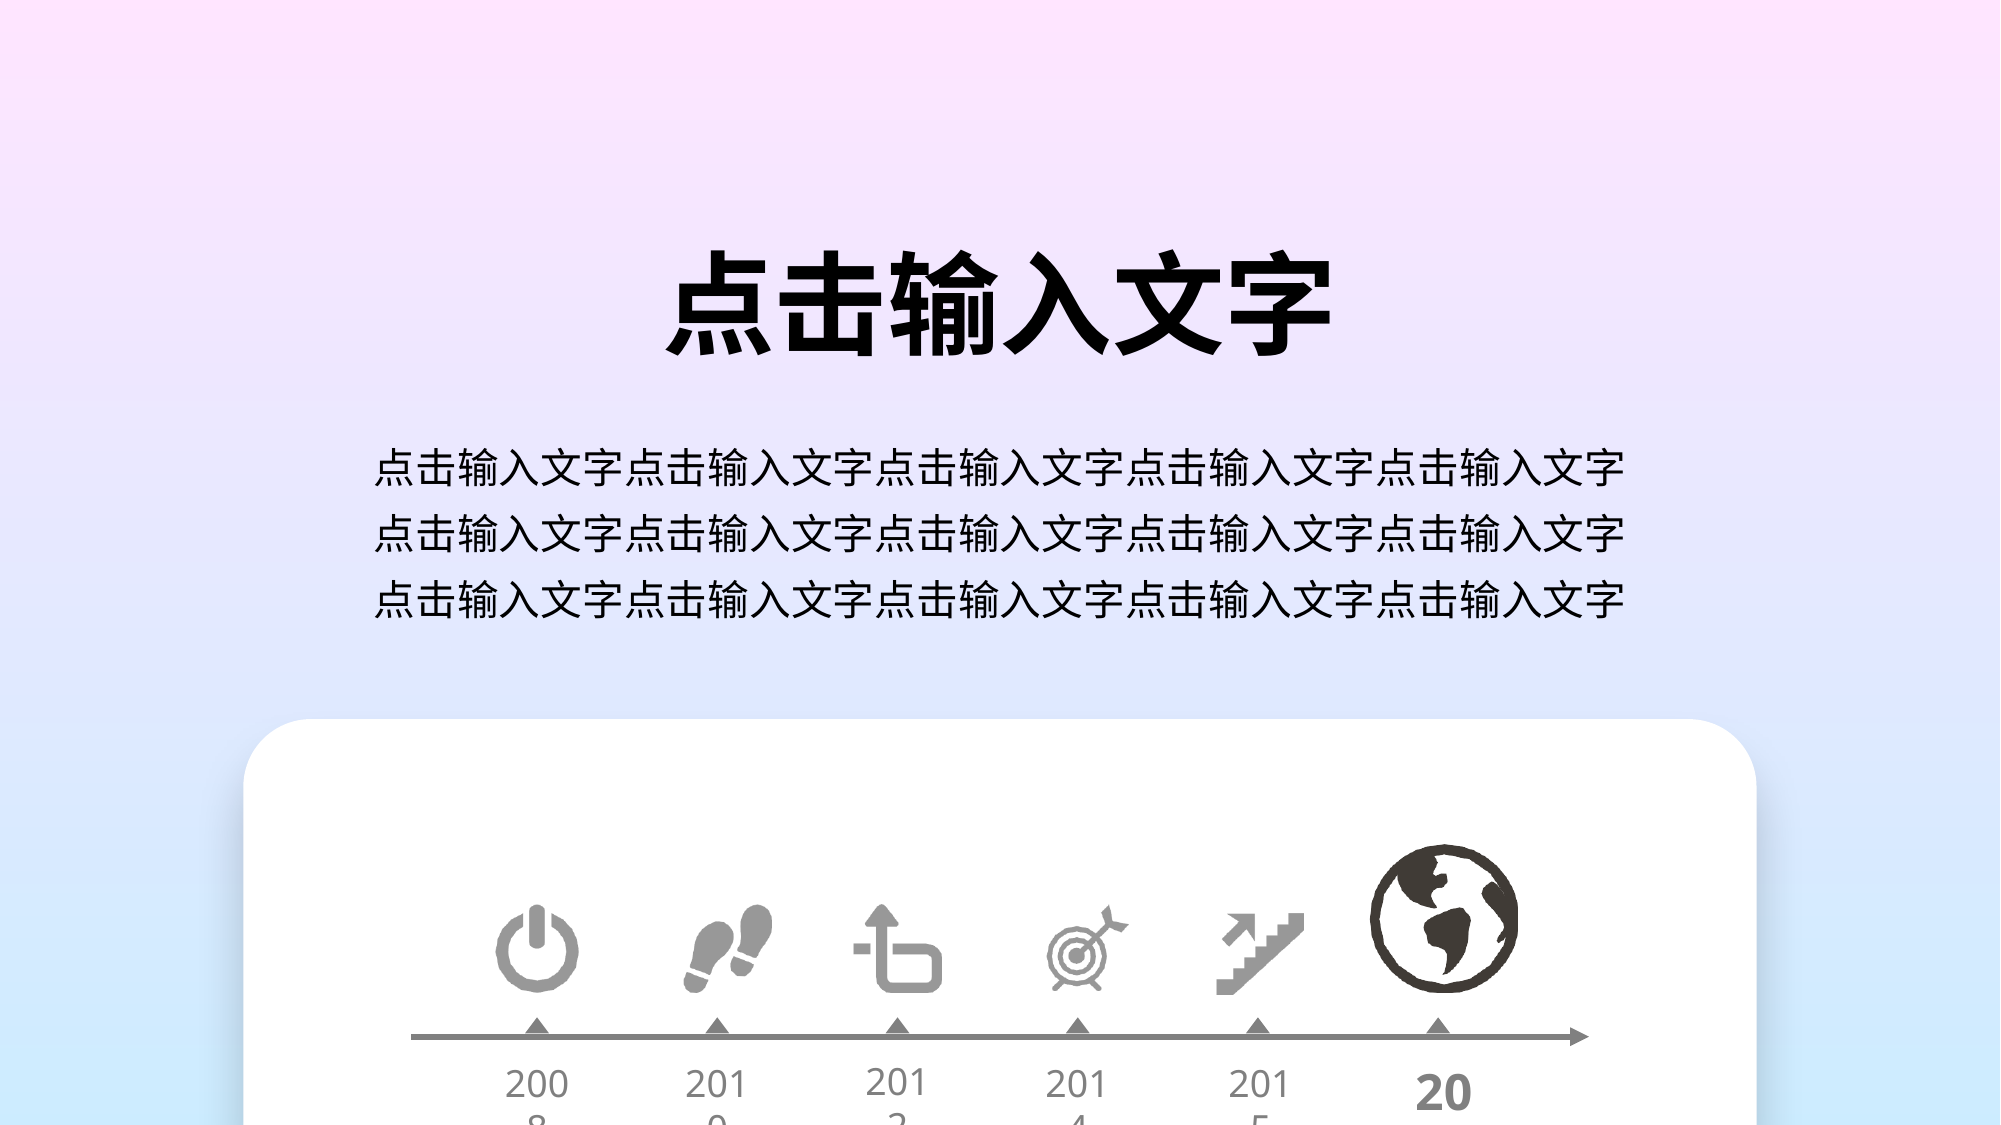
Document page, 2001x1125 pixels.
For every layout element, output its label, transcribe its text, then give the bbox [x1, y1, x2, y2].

text_box 2010 [660, 1052, 775, 1125]
list 点击输入文字 [629, 271, 1371, 350]
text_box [410, 1019, 1589, 1037]
text_box 2015 [1203, 1052, 1318, 1125]
text_box 2008 [479, 1052, 595, 1125]
picture [853, 904, 942, 993]
text_box 2014 [1020, 1052, 1135, 1125]
picture [683, 904, 772, 993]
text_box 2012 [840, 1050, 955, 1125]
text_box 2016 [1386, 1052, 1502, 1125]
picture [1369, 844, 1518, 993]
text_box [242, 717, 1758, 1125]
list 点击输入文字点击输入文字点击输入文字点击输入文字点击输入文字 点击输入文字点击输入文字点击输入文字点击输入文字点击输入文字 点击输入文字点击输入文字点击输入文字点击输入文字点击输入文字 [298, 440, 1718, 696]
picture [495, 904, 579, 993]
picture [1046, 904, 1129, 991]
picture [1216, 913, 1304, 995]
